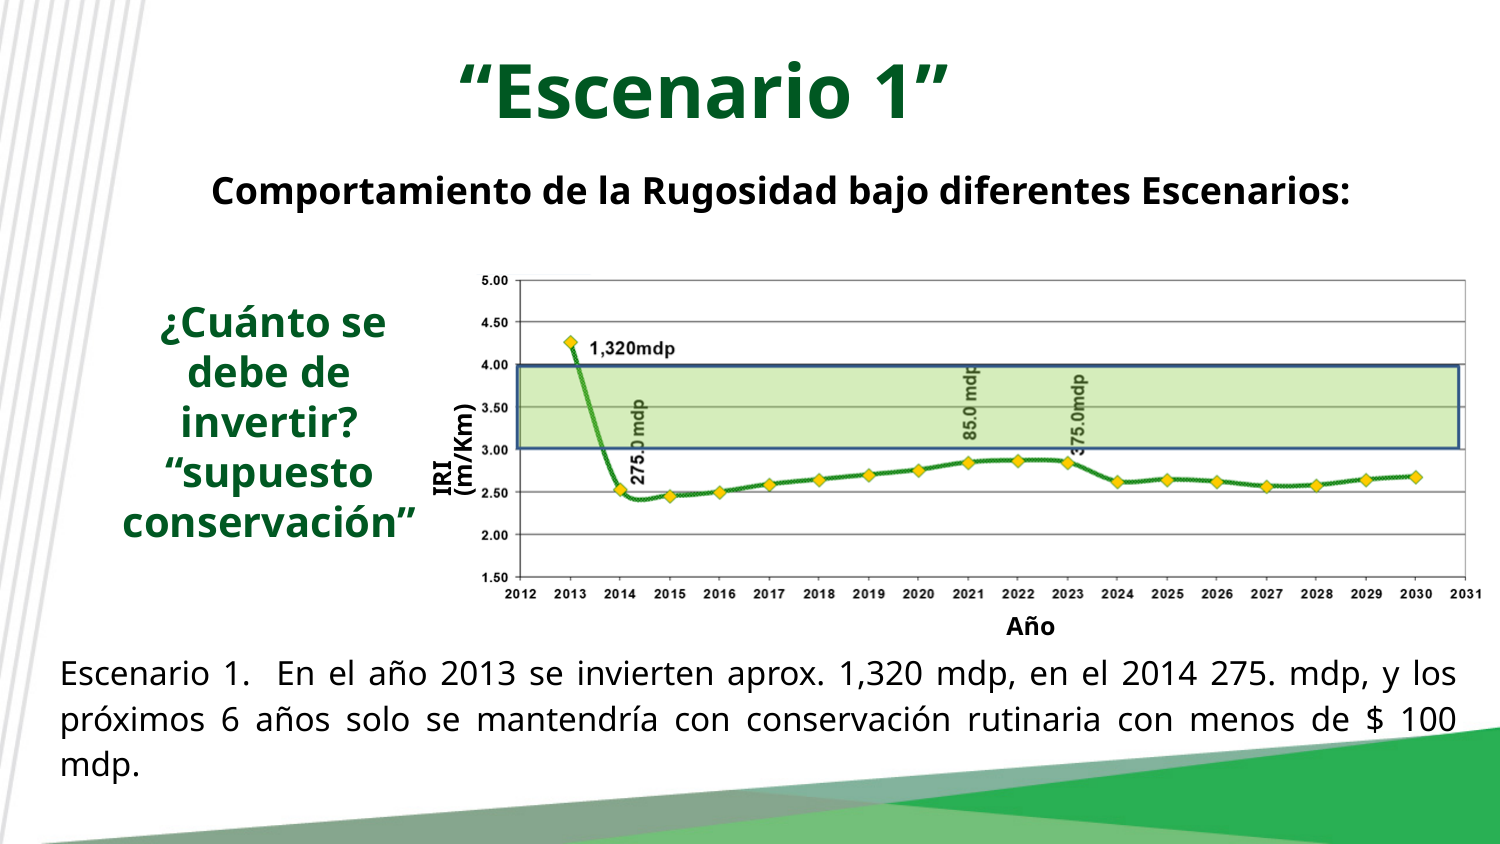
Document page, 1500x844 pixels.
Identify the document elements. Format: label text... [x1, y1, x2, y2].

picture [0, 0, 1500, 844]
table_header Escenario 1. En el año 2013 se invierten aprox. 1,320 mdp, en el 2014 275. mdp, y los próximos 6 años solo se mantendría con conservación rutinaria con menos de $ 100 mdp. [45, 643, 1474, 794]
text_box ¿Cuánto se debe de invertir? “supuesto conservación” [92, 288, 436, 554]
text_box Comportamiento de la Rugosidad bajo diferentes Escenarios: [200, 177, 1391, 213]
text_box “Escenario 1” [172, 35, 1216, 141]
text_box Año [996, 609, 1082, 650]
text_box IRI (m/Km) [435, 366, 476, 508]
